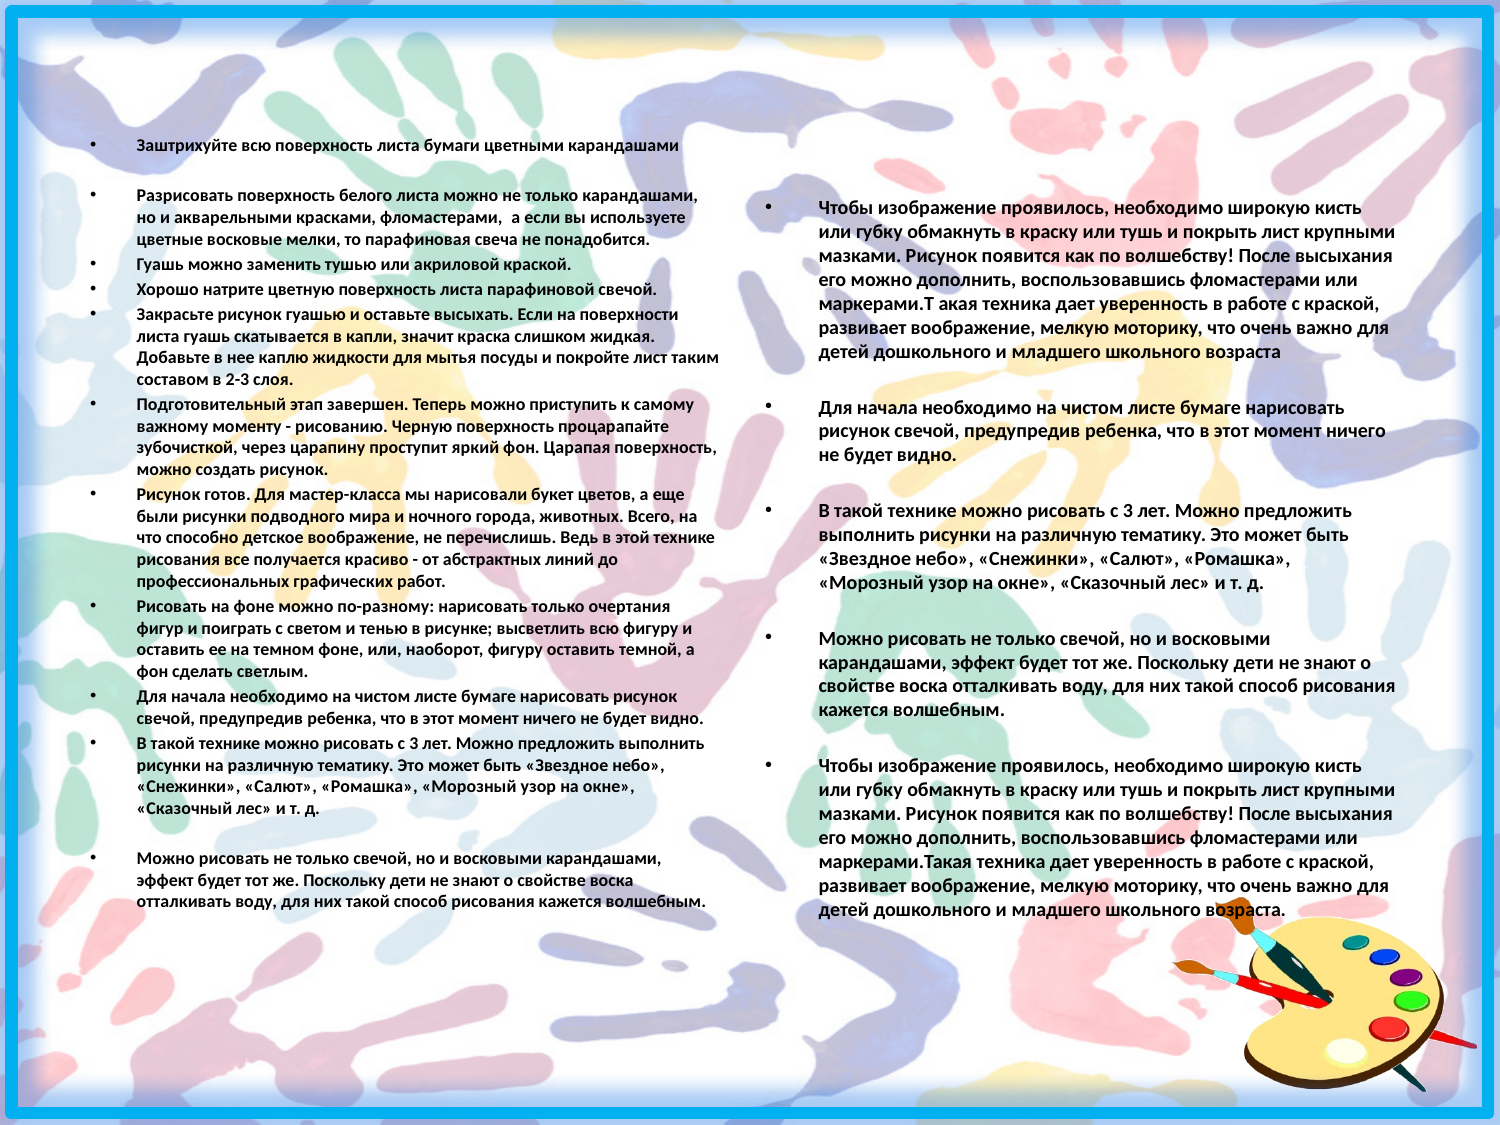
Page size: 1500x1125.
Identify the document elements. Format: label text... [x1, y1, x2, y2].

list Чтобы изображение проявилось, необходимо широкую кисть или губку обмакнуть в краску или тушь и покрыть лист крупными мазками. Рисунок появится как по волшебству! После высыхания его можно дополнить, воспользовавшись фломастерами или маркерами.Т акая техника дает уверенность в работе с краской, развивает воображение, мелкую моторику, что очень важно для детей дошкольного и младшего школьного возраста Для начала необходимо на чистом листе бумаге нарисовать рисунок свечой, предупредив ребенка, что в этот момент ничего не будет видно. В такой технике можно рисовать с 3 лет. Можно предложить выполнить рисунки на различную тематику. Это может быть «Звездное небо», «Снежинки», «Салют», «Ромашка», «Морозный узор на окне», «Сказочный лес» и т. д. Можно рисовать не только свечой, но и восковыми карандашами, эффект будет тот же. Поскольку дети не знают о свойстве воска отталкивать воду, для них такой способ рисования кажется волшебным. Чтобы изображение проявилось, необходимо широкую кисть или губку обмакнуть в краску или тушь и покрыть лист крупными мазками. Рисунок появится как по волшебству! После высыхания его можно дополнить, воспользовавшись фломастерами или маркерами.Такая техника дает уверенность в работе с краской, развивает воображение, мелкую моторику, что очень важно для детей дошкольного и младшего школьного возраста. [750, 78, 1413, 1000]
list Заштрихуйте всю поверхность листа бумаги цветными карандашами Разрисовать поверхность белого листа можно не только карандашами, но и акварельными красками, фломастерами, а если вы используете цветные восковые мелки, то парафиновая свеча не понадобится. Гуашь можно заменить тушью или акриловой краской. Хорошо натрите цветную поверхность листа парафиновой свечой. Закрасьте рисунок гуашью и оставьте высыхать. Если на поверхности листа гуашь скатывается в капли, значит краска слишком жидкая. Добавьте в нее каплю жидкости для мытья посуды и покройте лист таким составом в 2-3 слоя. Подготовительный этап завершен. Теперь можно приступить к самому важному моменту - рисованию. Черную поверхность процарапайте зубочисткой, через царапину проступит яркий фон. Царапая поверхность, можно создать рисунок. Рисунок готов. Для мастер-класса мы нарисовали букет цветов, а еще были рисунки подводного мира и ночного города, животных. Всего, на что способно детское воображение, не перечислишь. Ведь в этой технике рисования все получается красиво - от абстрактных линий до профессиональных графических работ. Рисовать на фоне можно по-разному: нарисовать только очертания фигур и поиграть с светом и тенью в рисунке; высветлить всю фигуру и оставить ее на темном фоне, или, наоборот, фигуру оставить темной, а фон сделать светлым. Для начала необходимо на чистом листе бумаге нарисовать рисунок свечой, предупредив ребенка, что в этот момент ничего не будет видно. В такой технике можно рисовать с 3 лет. Можно предложить выполнить рисунки на различную тематику. Это может быть «Звездное небо», «Снежинки», «Салют», «Ромашка», «Морозный узор на окне», «Сказочный лес» и т. д. Можно рисовать не только свечой, но и восковыми карандашами, эффект будет тот же. Поскольку дети не знают о свойстве воска отталкивать воду, для них такой способ рисования кажется волшебным. [75, 78, 738, 1005]
picture [1171, 897, 1476, 1092]
